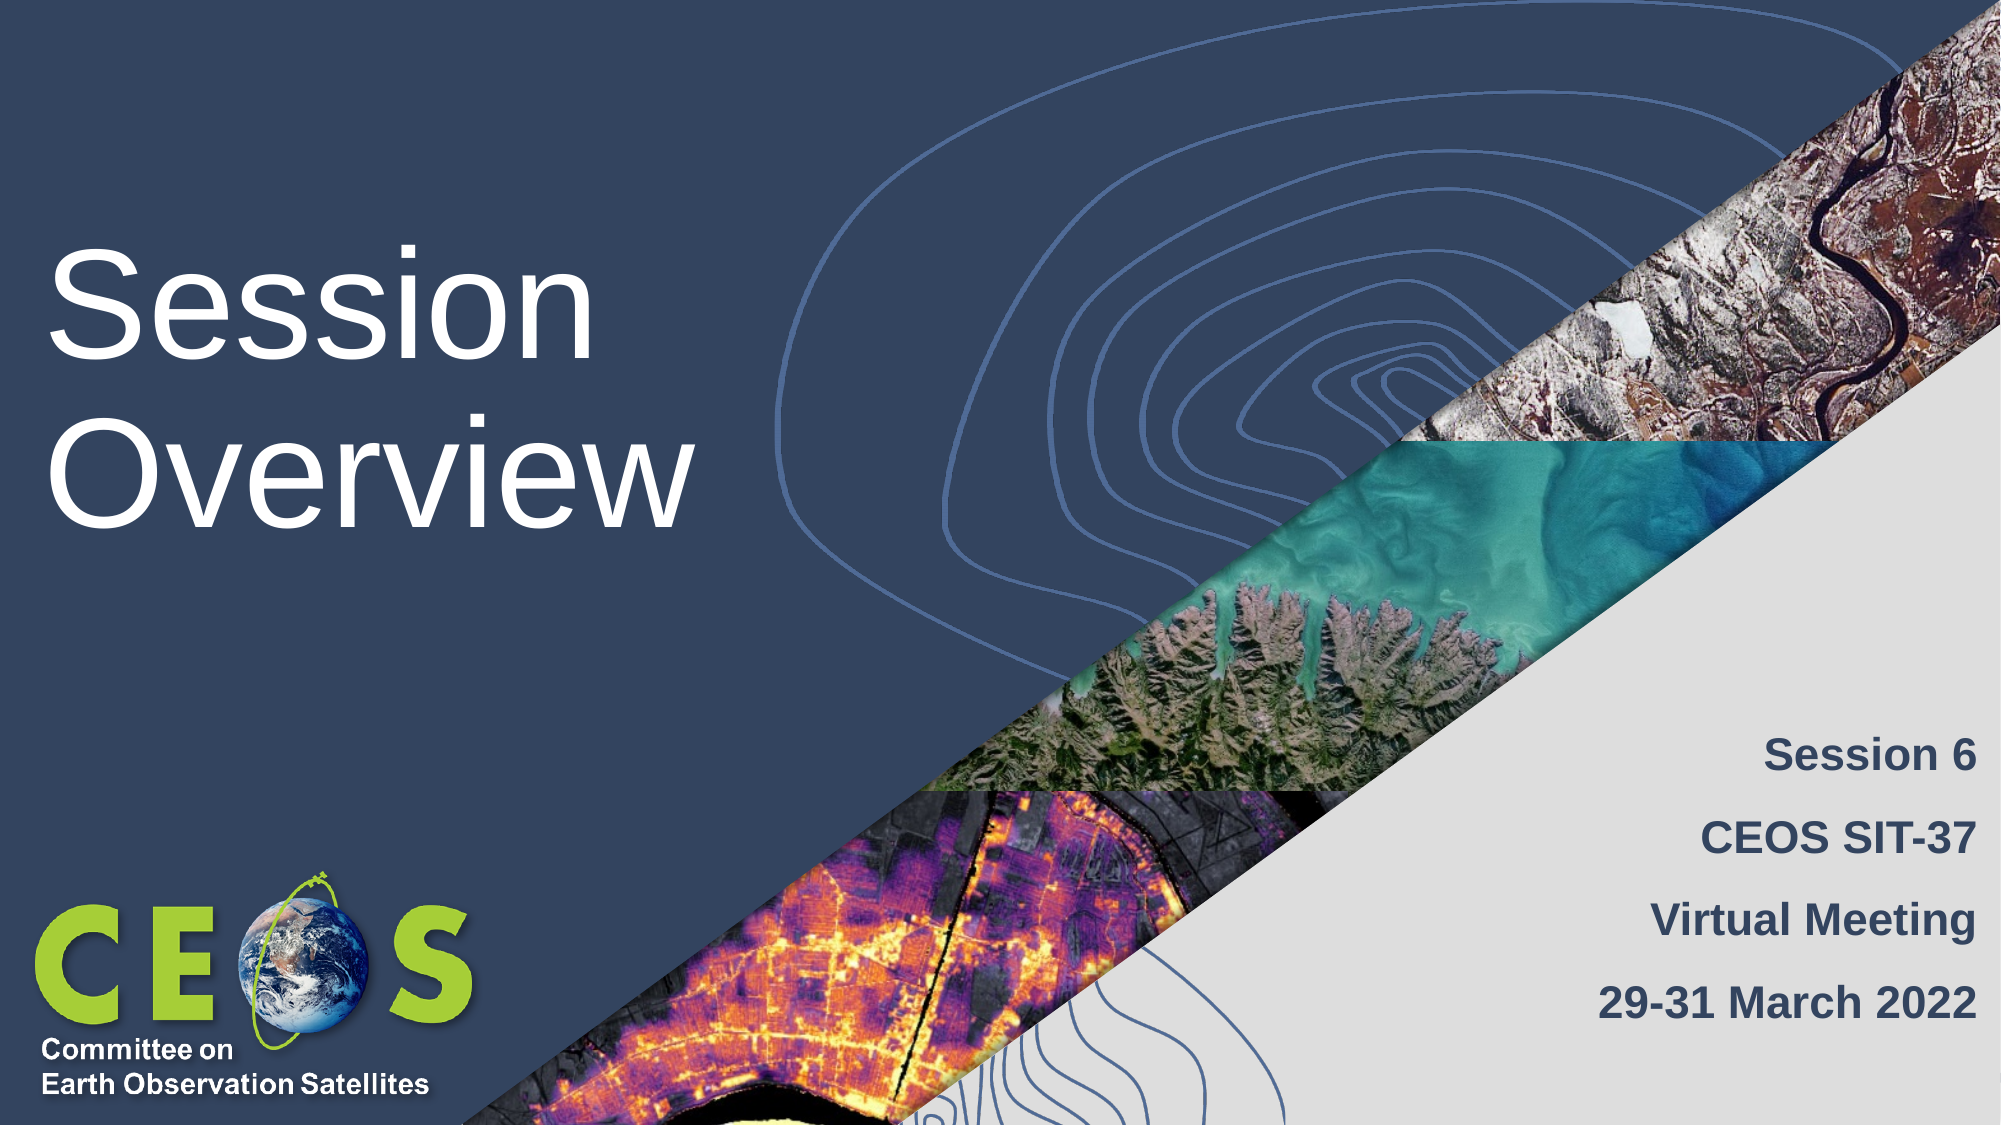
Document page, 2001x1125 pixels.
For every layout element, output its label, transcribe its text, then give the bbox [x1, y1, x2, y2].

text_box Session 6 CEOS SIT-37 Virtual Meeting 29-31 March 2022 [1184, 697, 1978, 1125]
picture [22, 0, 2001, 1125]
title Session Overview [28, 28, 1039, 681]
